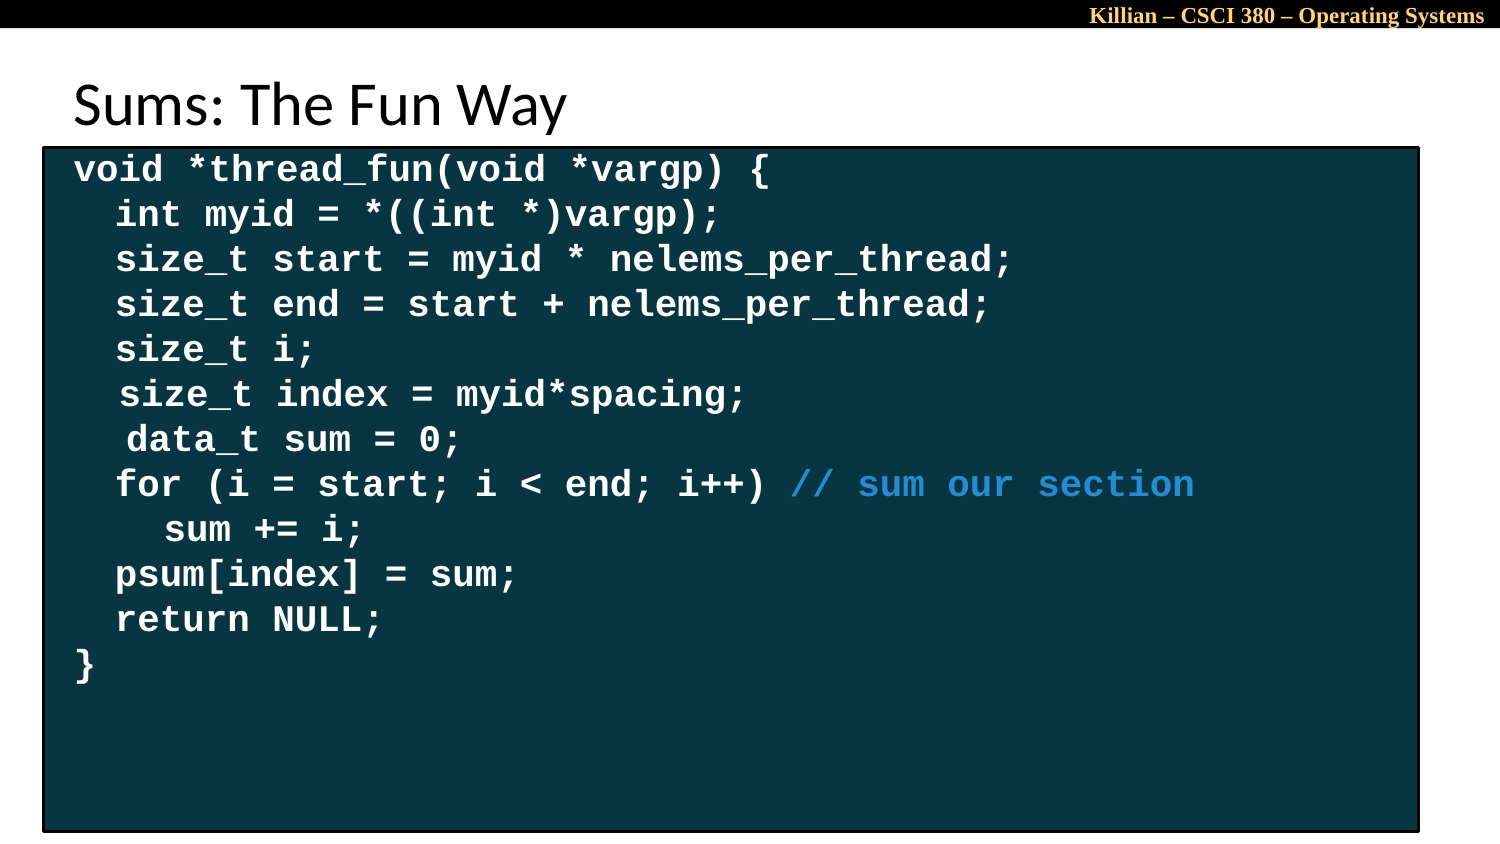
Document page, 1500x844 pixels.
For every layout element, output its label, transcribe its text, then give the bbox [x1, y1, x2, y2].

text_box [43, 147, 1419, 832]
list void *thread_fun(void *vargp) { int myid = *((int *)vargp); size_t start = myid * nelems_per_thread; size_t end = start + nelems_per_thread; size_t i; size_t index = myid*spacing; data_t sum = 0; for (i = start; i < end; i++) // sum our section sum += i; psum[index] = sum; return NULL; } [43, 128, 1339, 741]
title Sums: The Fun Way [58, 53, 1304, 128]
